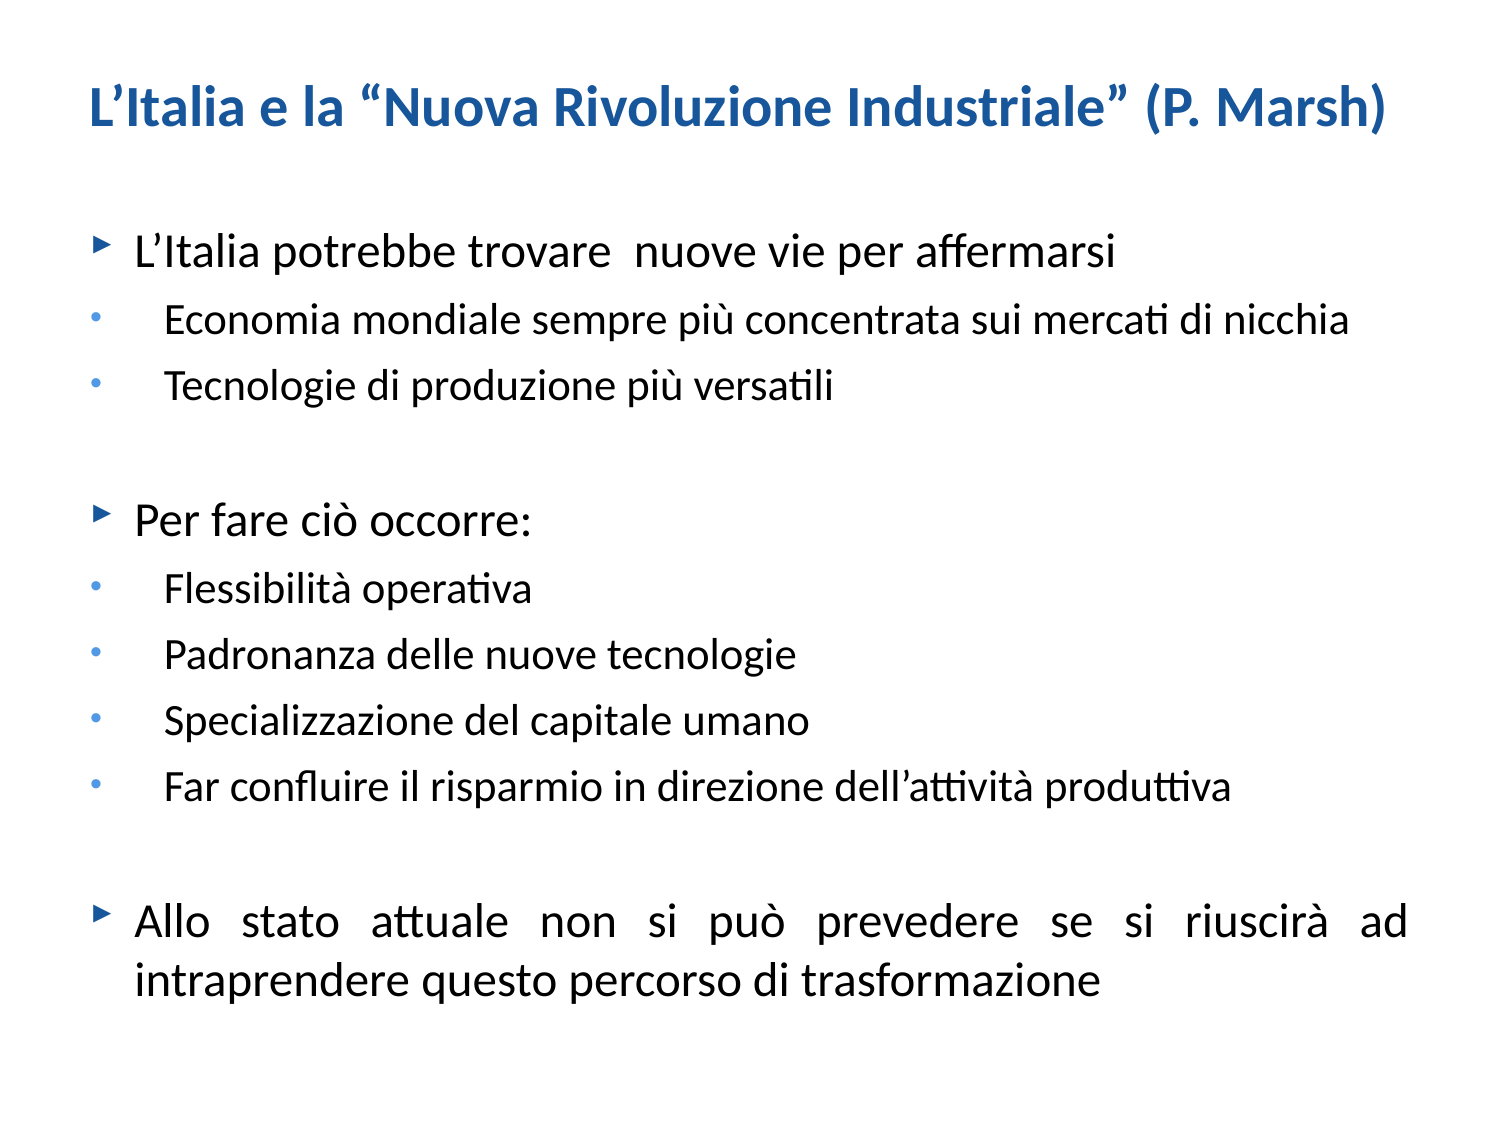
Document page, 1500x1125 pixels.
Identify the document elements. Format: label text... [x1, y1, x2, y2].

title L’Italia e la “Nuova Rivoluzione Industriale” (P. Marsh) [75, 24, 1425, 146]
list L’Italia potrebbe trovare nuove vie per affermarsi Economia mondiale sempre più concentrata sui mercati di nicchia Tecnologie di produzione più versatili Per fare ciò occorre: Flessibilità operativa Padronanza delle nuove tecnologie Specializzazione del capitale umano Far confluire il risparmio in direzione dell’attività produttiva Allo stato attuale non si può prevedere se si riuscirà ad intraprendere questo percorso di trasformazione [75, 211, 1426, 1022]
